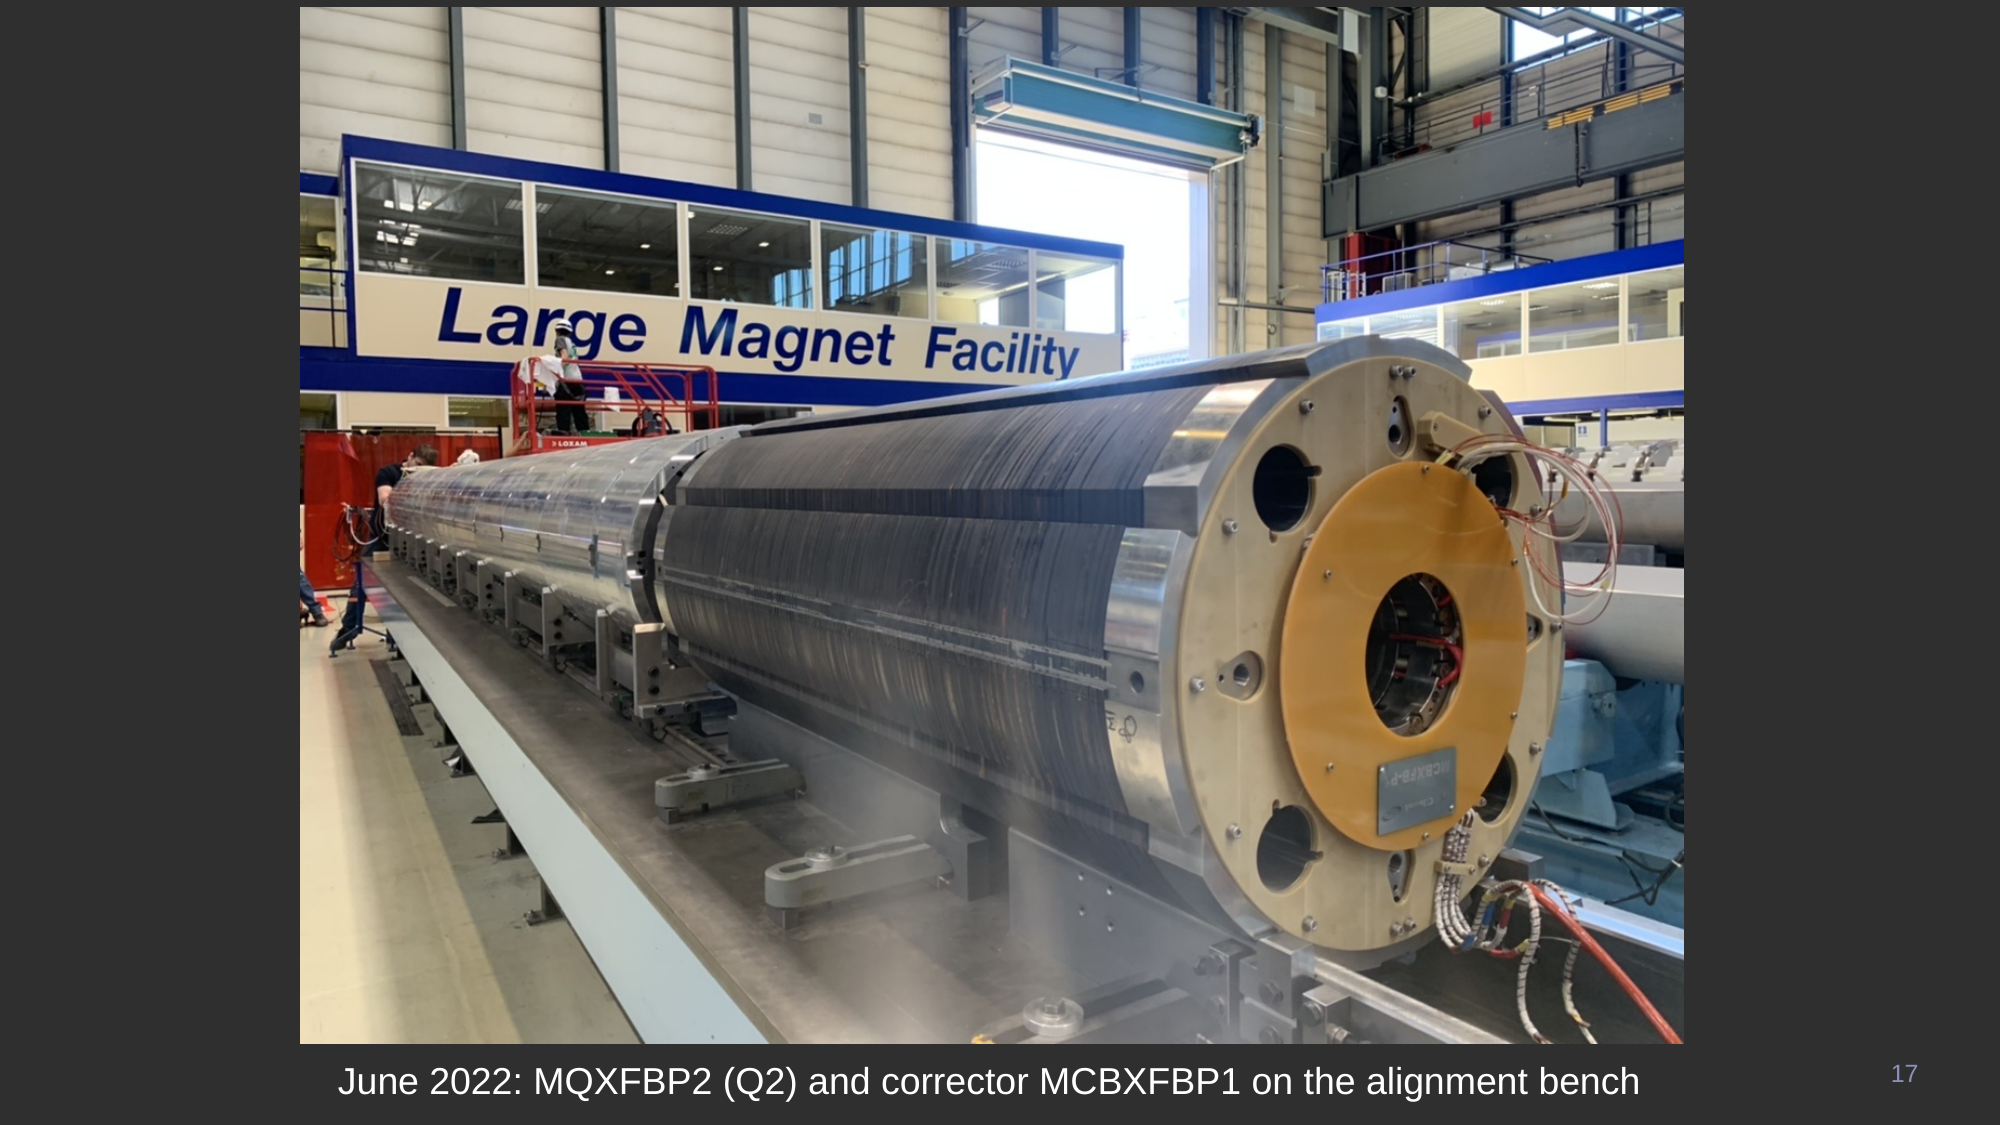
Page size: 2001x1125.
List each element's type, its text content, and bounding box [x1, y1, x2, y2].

picture [299, 7, 1684, 1044]
text_box June 2022: MQXFBP2 (Q2) and corrector MCBXFBP1 on the alignment bench [337, 1057, 1722, 1103]
slide_number 17 [1822, 1042, 1934, 1103]
